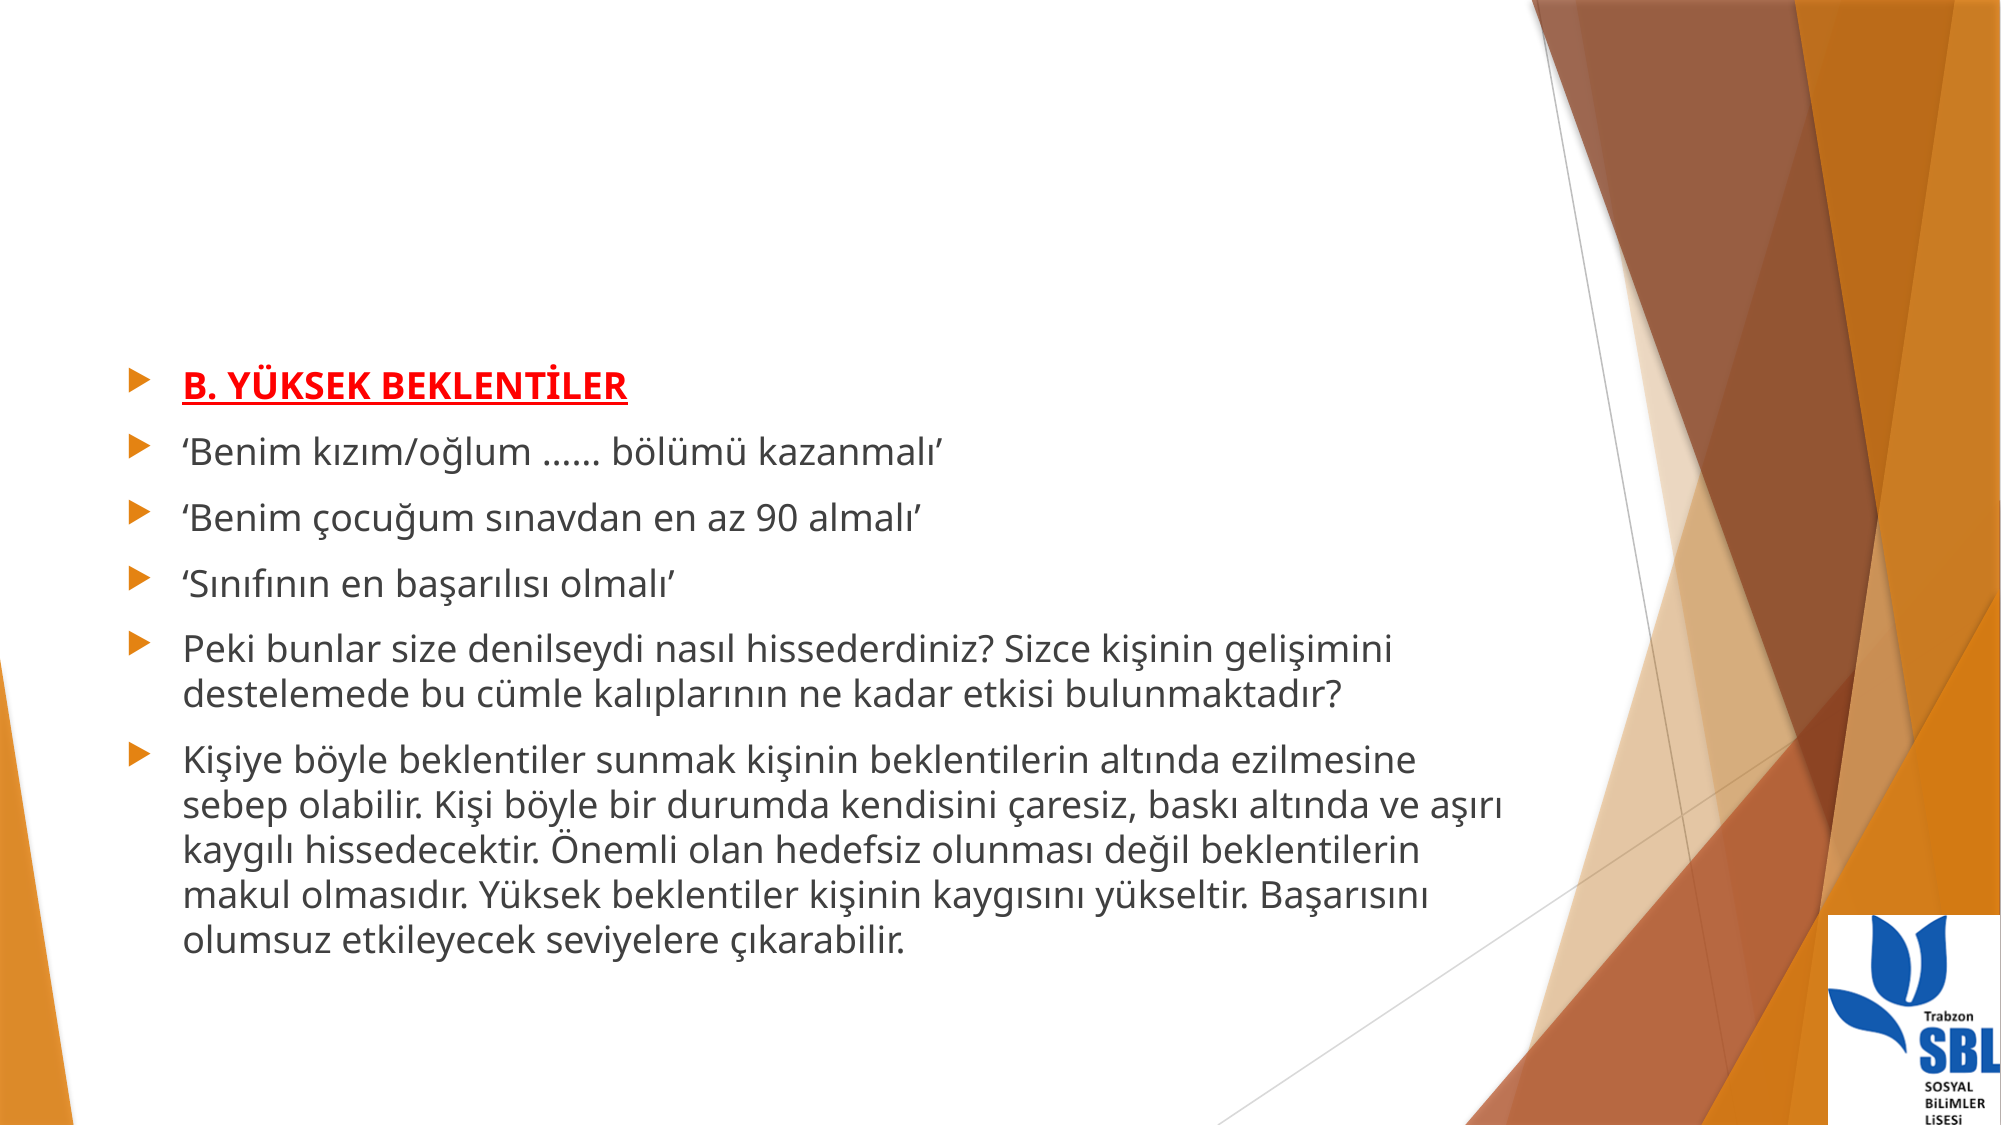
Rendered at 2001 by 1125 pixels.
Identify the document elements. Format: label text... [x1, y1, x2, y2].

picture [1828, 915, 2000, 1125]
list B. YÜKSEK BEKLENTİLER ‘Benim kızım/oğlum …… bölümü kazanmalı’ ‘Benim çocuğum sınavdan en az 90 almalı’ ‘Sınıfının en başarılısı olmalı’ Peki bunlar size denilseydi nasıl hissederdiniz? Sizce kişinin gelişimini destelemede bu cümle kalıplarının ne kadar etkisi bulunmaktadır? Kişiye böyle beklentiler sunmak kişinin beklentilerin altında ezilmesine sebep olabilir. Kişi böyle bir durumda kendisini çaresiz, baskı altında ve aşırı kaygılı hissedecektir. Önemli olan hedefsiz olunması değil beklentilerin makul olmasıdır. Yüksek beklentiler kişinin kaygısını yükseltir. Başarısını olumsuz etkileyecek seviyelere çıkarabilir. [111, 354, 1522, 992]
